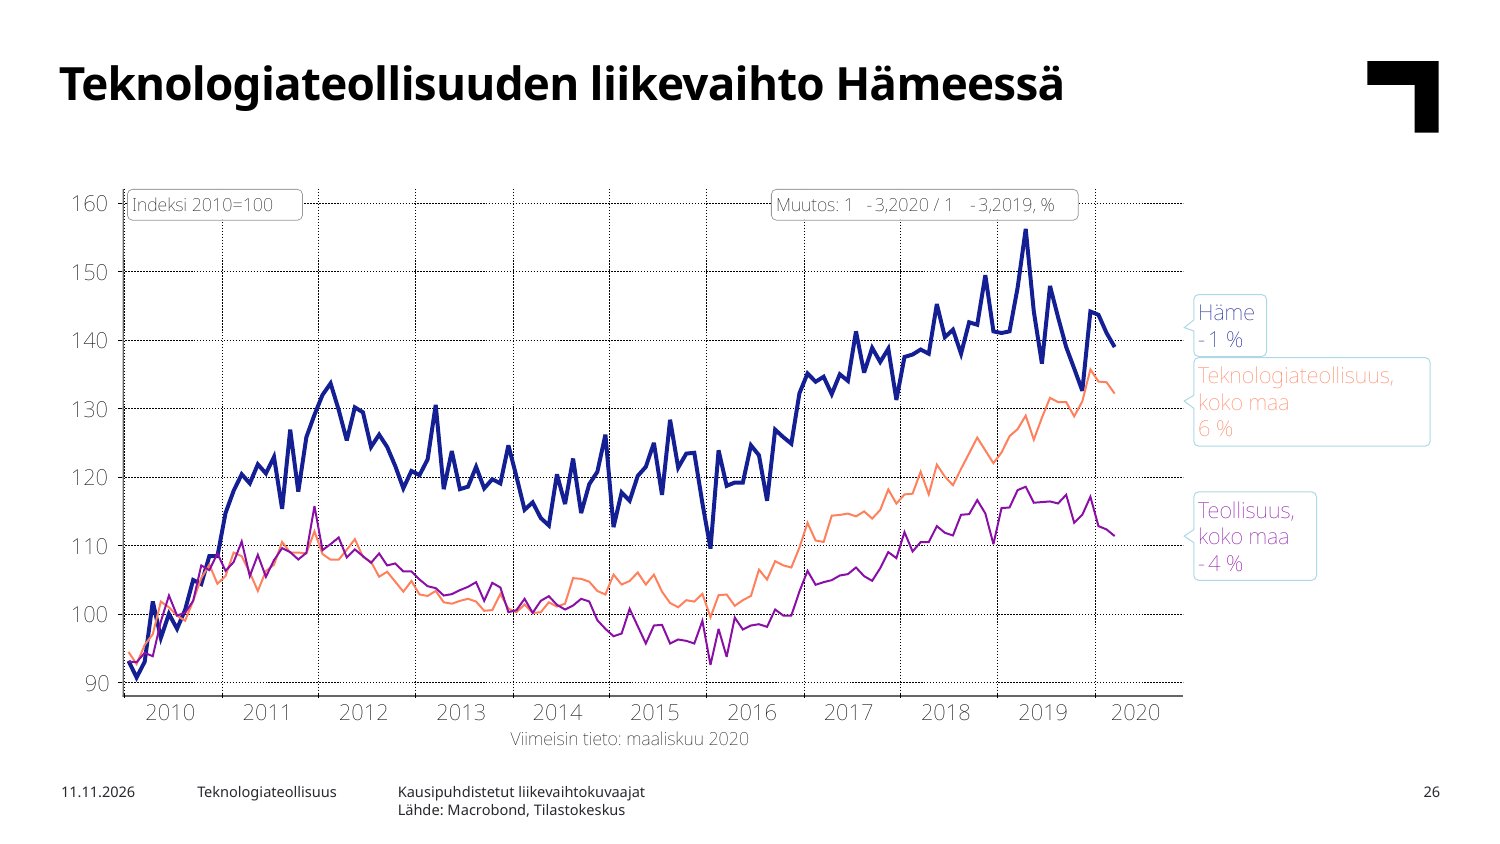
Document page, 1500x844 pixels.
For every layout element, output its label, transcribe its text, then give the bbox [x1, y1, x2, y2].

slide_number 26 [1313, 775, 1456, 803]
list Teknologiateollisuuden liikevaihto Hämeessä [41, 46, 1353, 153]
list Kausipuhdistetut liikevaihtokuvaajat Lähde: Macrobond, Tilastokeskus [382, 775, 871, 803]
footer Teknologiateollisuus [182, 775, 382, 803]
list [62, 180, 1439, 763]
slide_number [46, 775, 182, 803]
